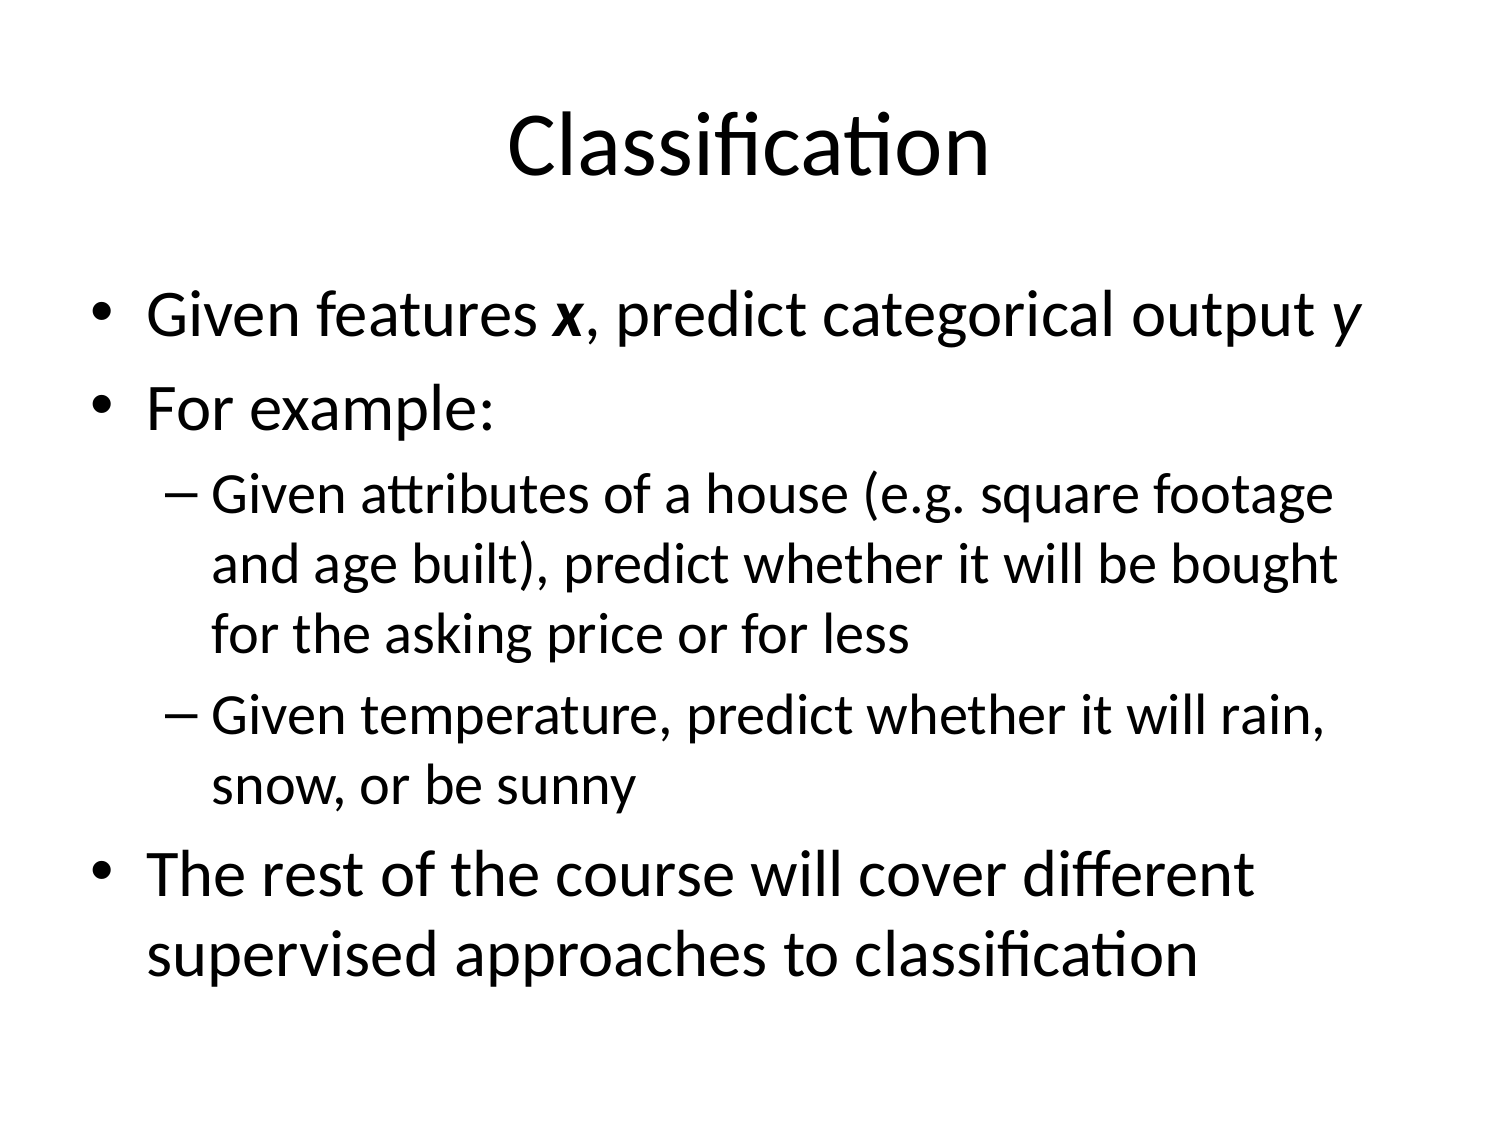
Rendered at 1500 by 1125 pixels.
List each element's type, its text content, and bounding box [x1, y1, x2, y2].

title Classification [75, 45, 1425, 233]
list Given features x, predict categorical output y For example: Given attributes of a house (e.g. square footage and age built), predict whether it will be bought for the asking price or for less Given temperature, predict whether it will rain, snow, or be sunny The rest of the course will cover different supervised approaches to classification [75, 262, 1425, 1005]
